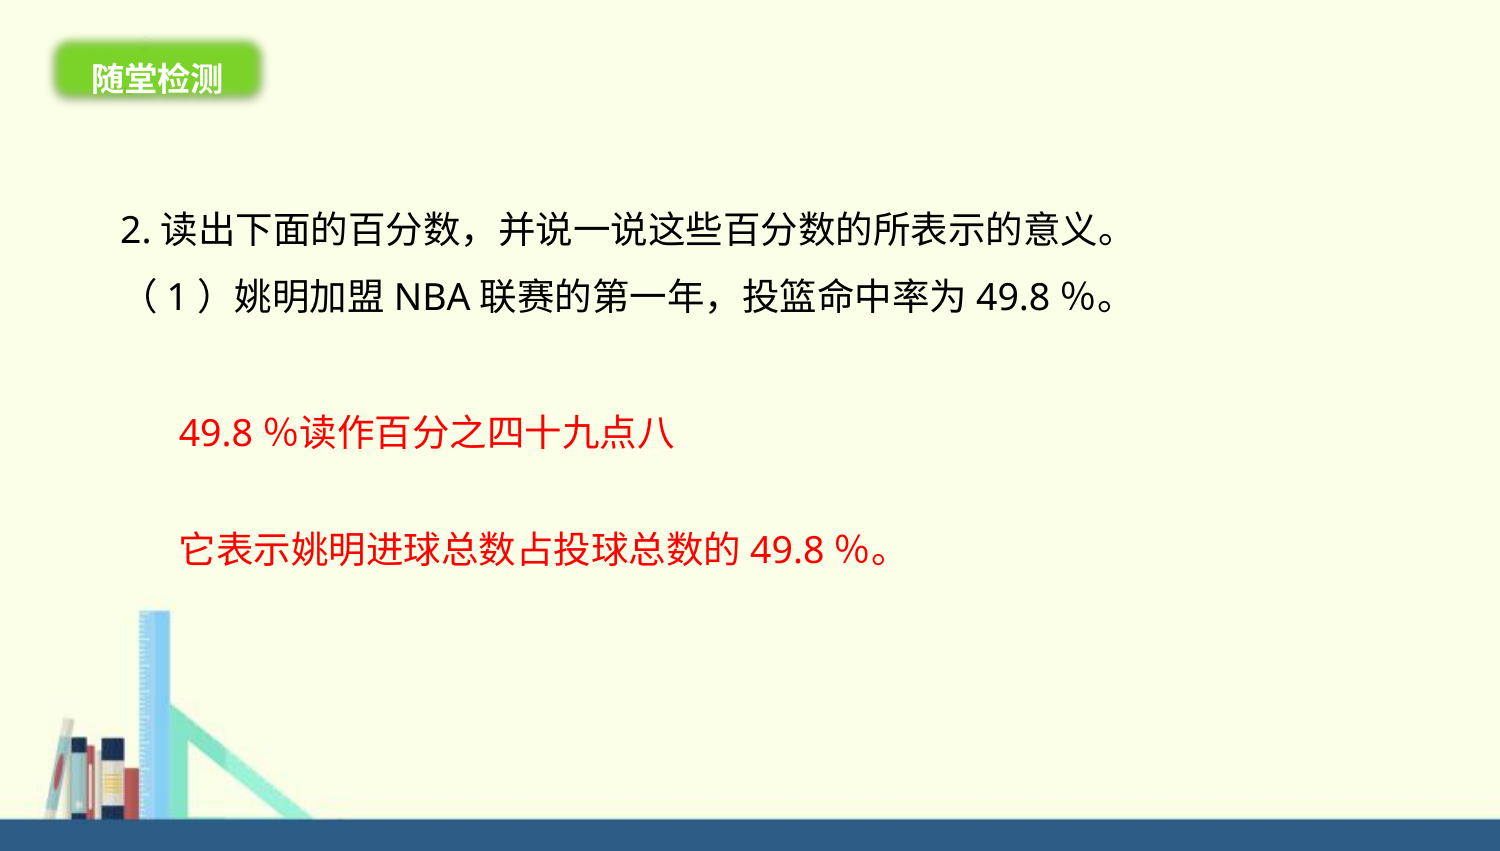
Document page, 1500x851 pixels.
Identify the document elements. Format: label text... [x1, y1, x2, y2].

text_box 它表示姚明进球总数占投球总数的49.8％。 [164, 518, 939, 579]
text_box 随堂检测 [63, 49, 253, 88]
picture [0, 0, 1500, 851]
text_box 49.8％读作百分之四十九点八 [163, 401, 801, 462]
text_box 2.读出下面的百分数，并说一说这些百分数的所表示的意义。 （1）姚明加盟NBA联赛的第一年，投篮命中率为49.8％。 [105, 175, 1418, 326]
